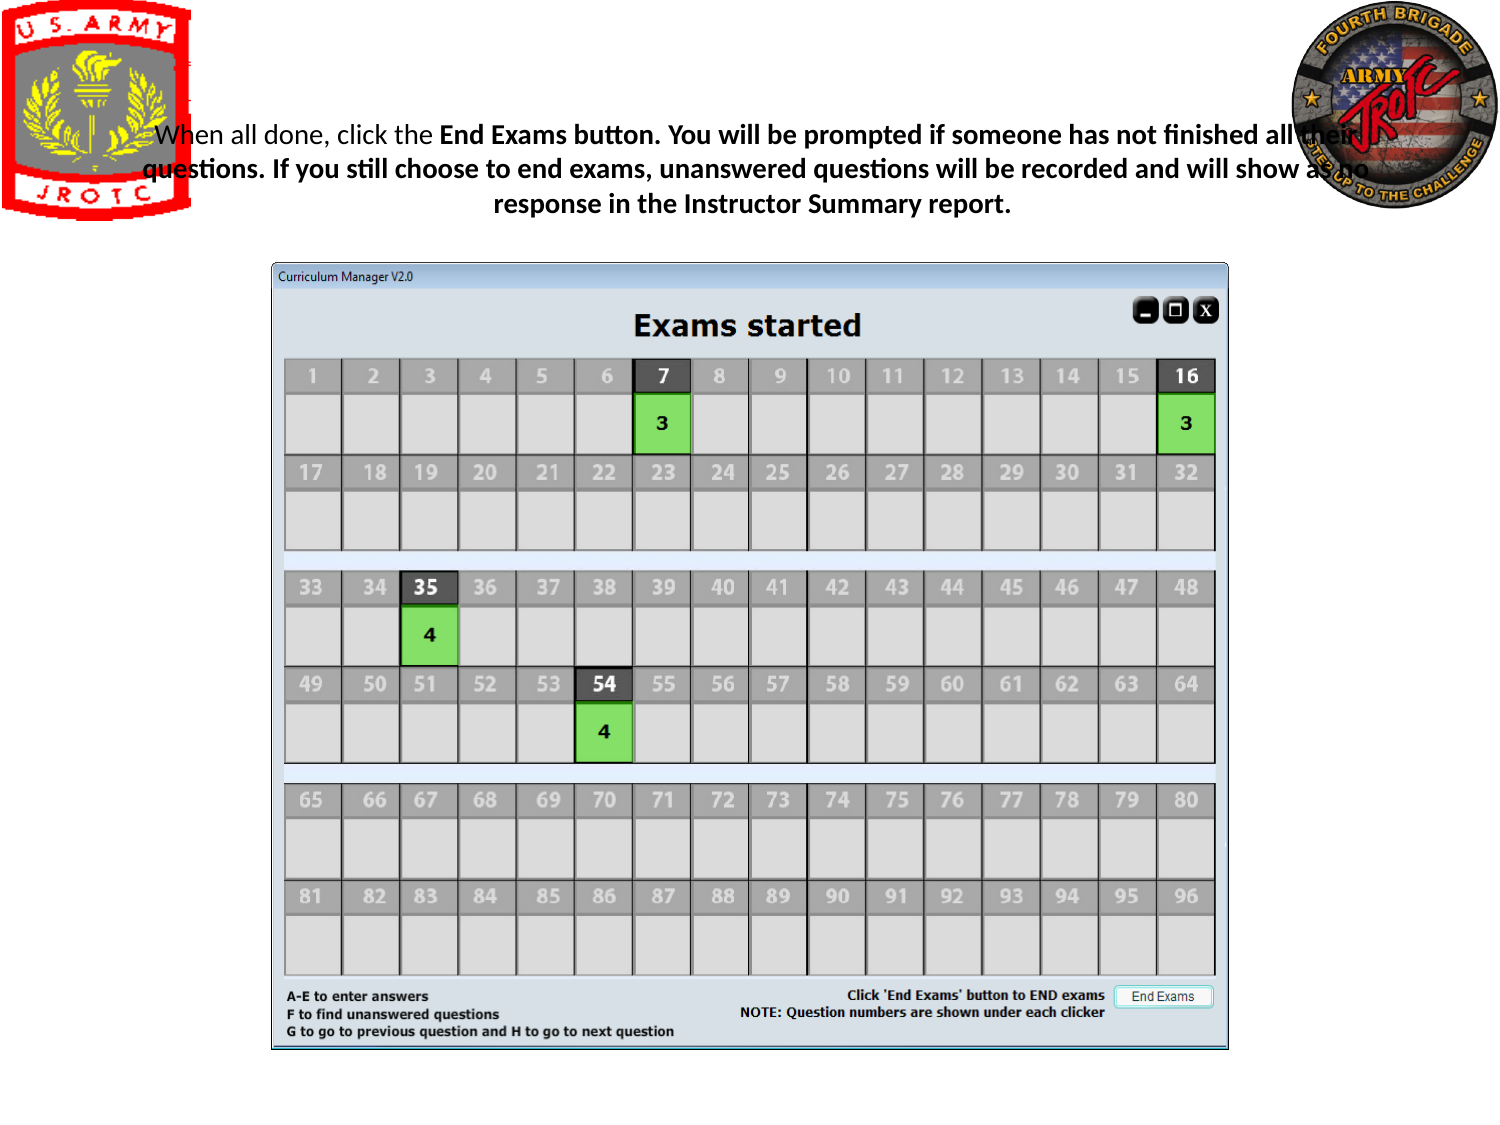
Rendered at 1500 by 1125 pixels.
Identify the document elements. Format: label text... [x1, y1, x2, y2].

picture [1287, 0, 1500, 213]
picture [2, 0, 191, 221]
title When all done, click the End Exams button. You will be prompted if someone has not finished all their questions. If you still choose to end exams, unanswered questions will be recorded and will show as no response in the Instructor Summary report. [87, 37, 1425, 263]
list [270, 262, 1230, 1051]
